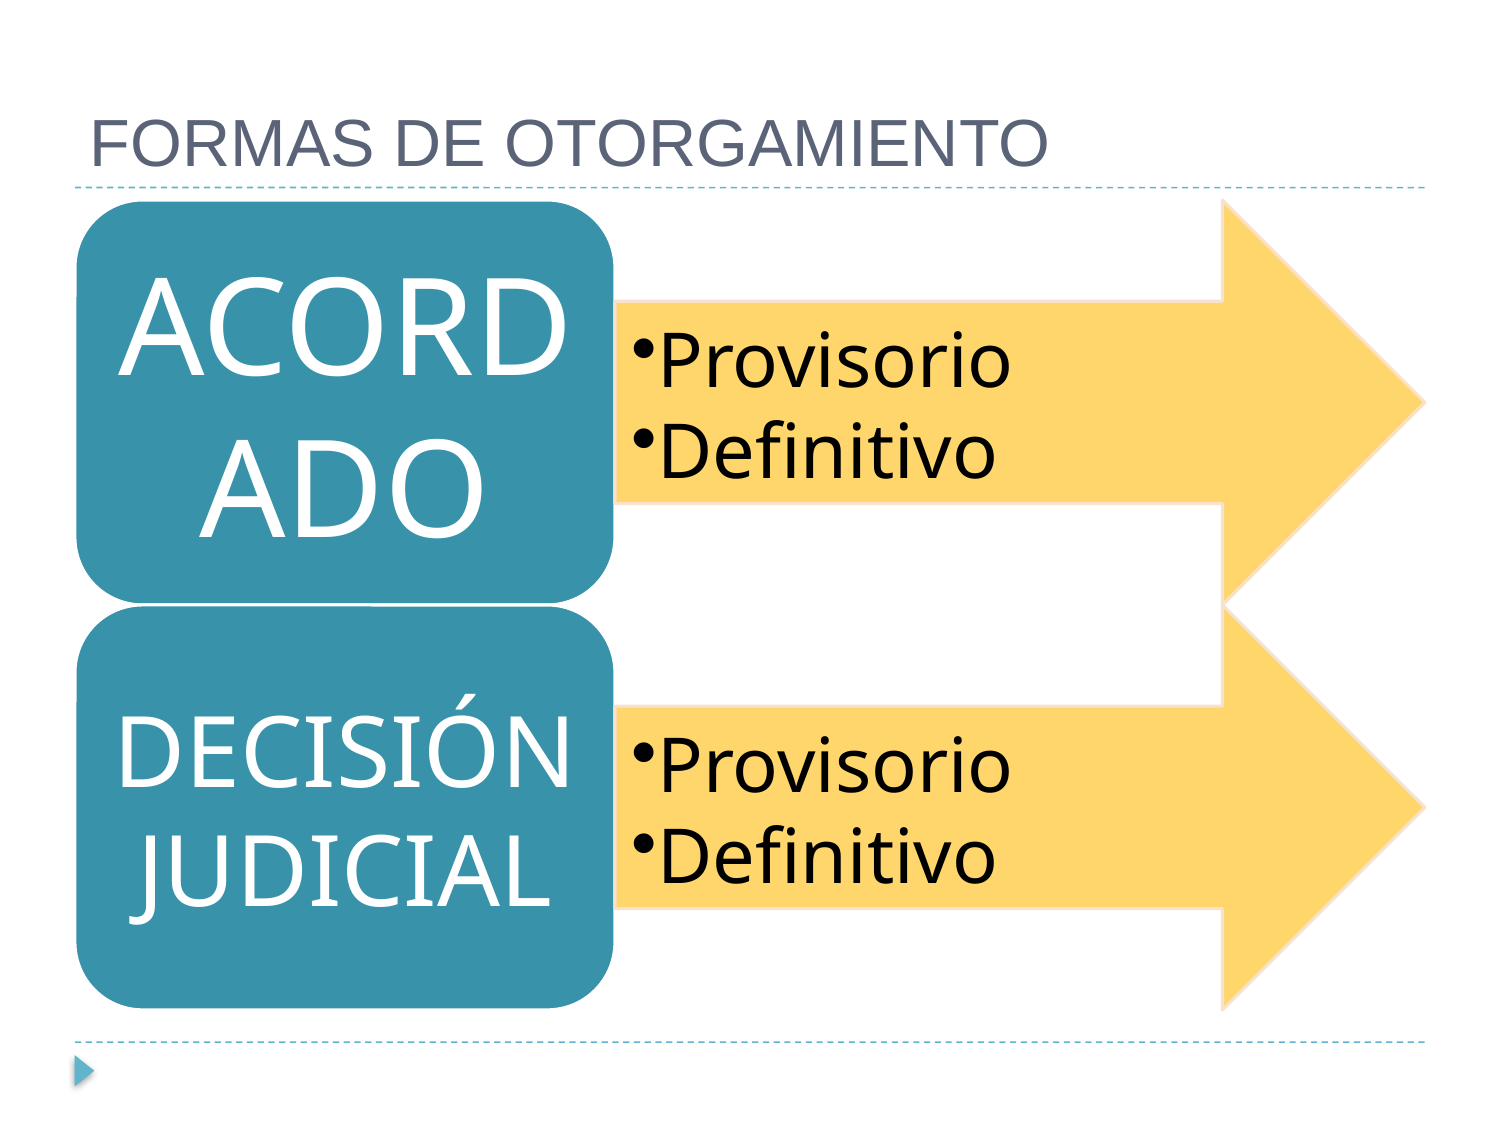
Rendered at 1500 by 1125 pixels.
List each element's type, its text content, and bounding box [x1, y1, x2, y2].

title FORMAS DE OTORGAMIENTO [75, 24, 1425, 188]
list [74, 199, 1426, 1011]
